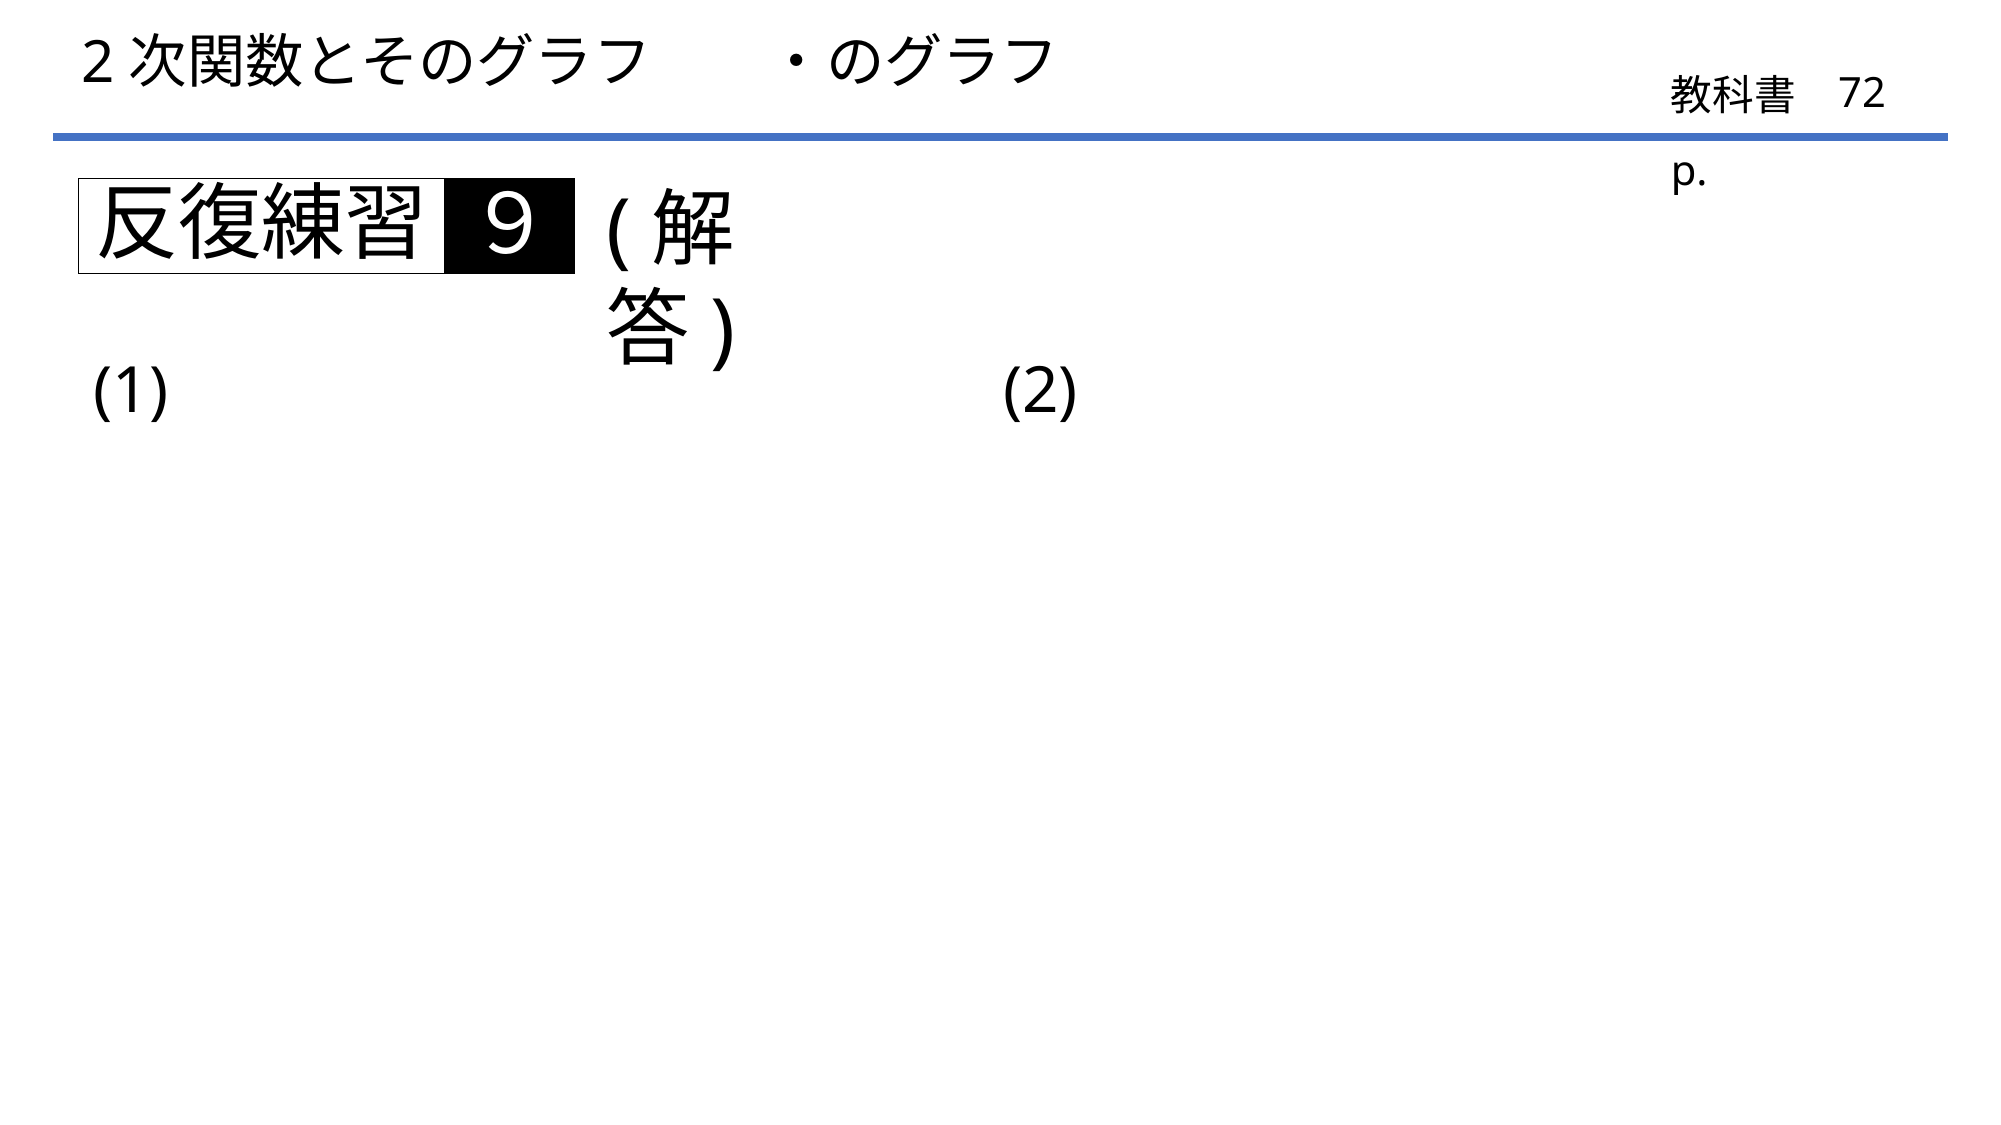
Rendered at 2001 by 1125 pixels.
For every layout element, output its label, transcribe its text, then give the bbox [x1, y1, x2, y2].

text_box (解答) [591, 167, 840, 383]
list ９ [444, 178, 575, 274]
list 72 [1823, 33, 1922, 128]
